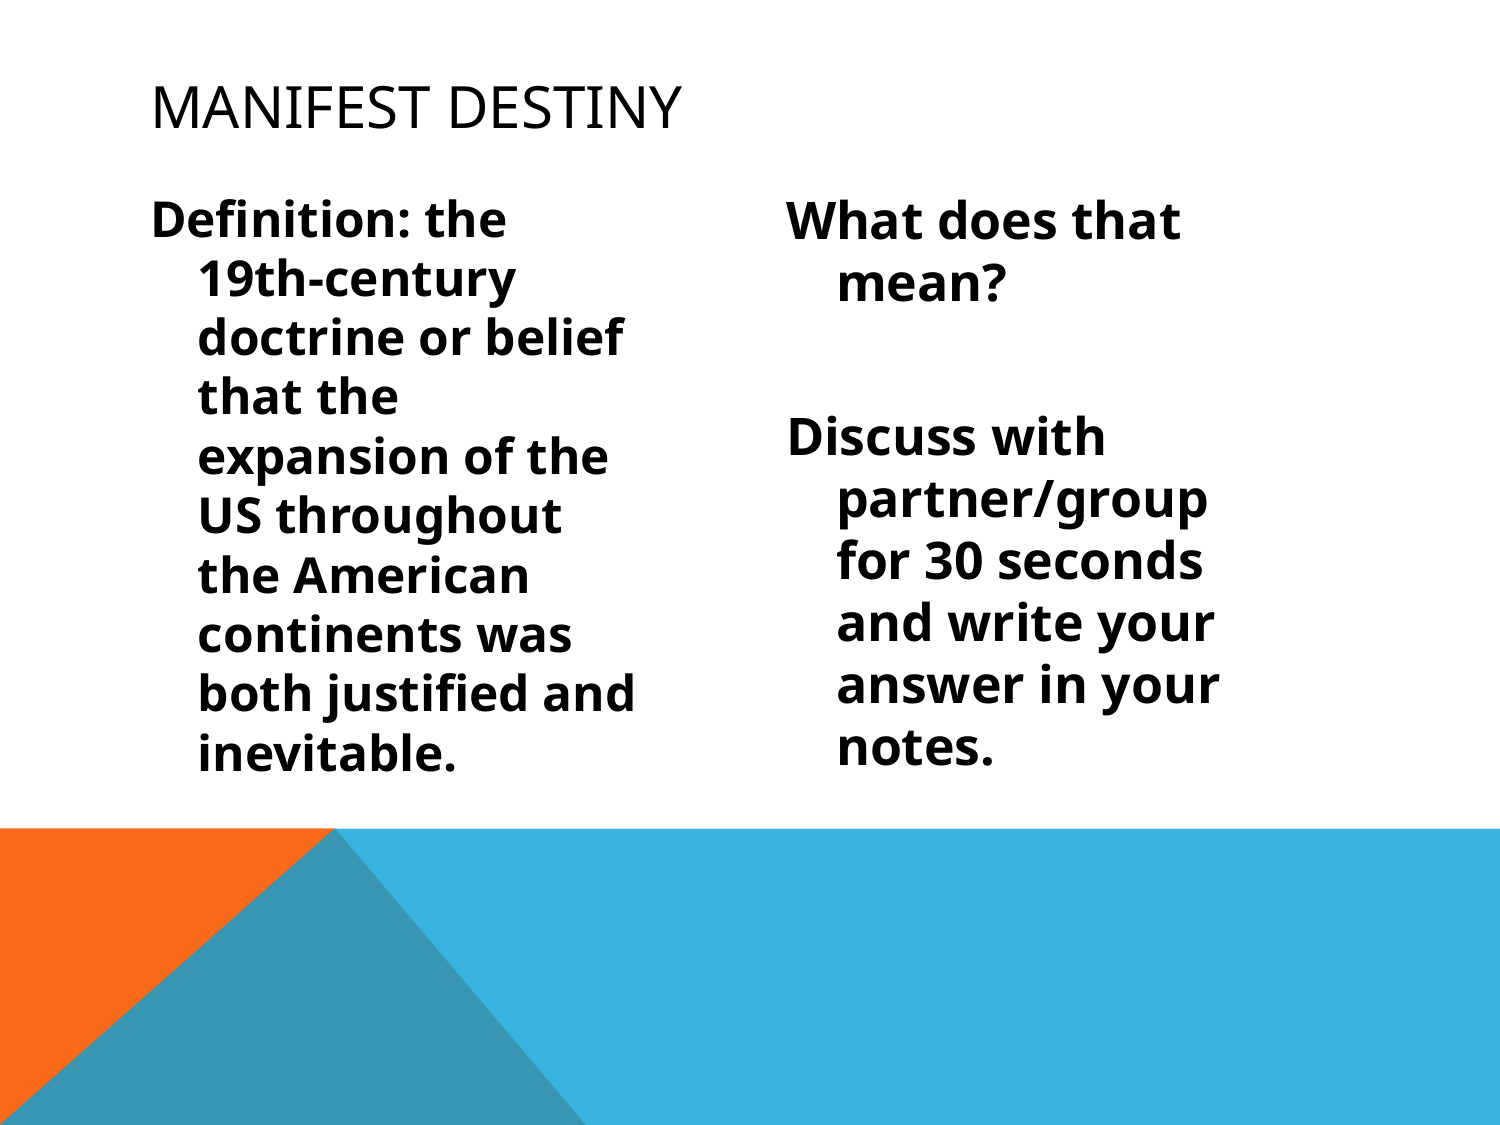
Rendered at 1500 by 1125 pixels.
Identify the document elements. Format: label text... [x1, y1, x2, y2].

list Definition: the 19th-century doctrine or belief that the expansion of the US throughout the American continents was both justified and inevitable. [135, 179, 660, 789]
title Manifest destiny [135, 60, 1369, 150]
list What does that mean? Discuss with partner/group for 30 seconds and write your answer in your notes. [771, 179, 1296, 789]
